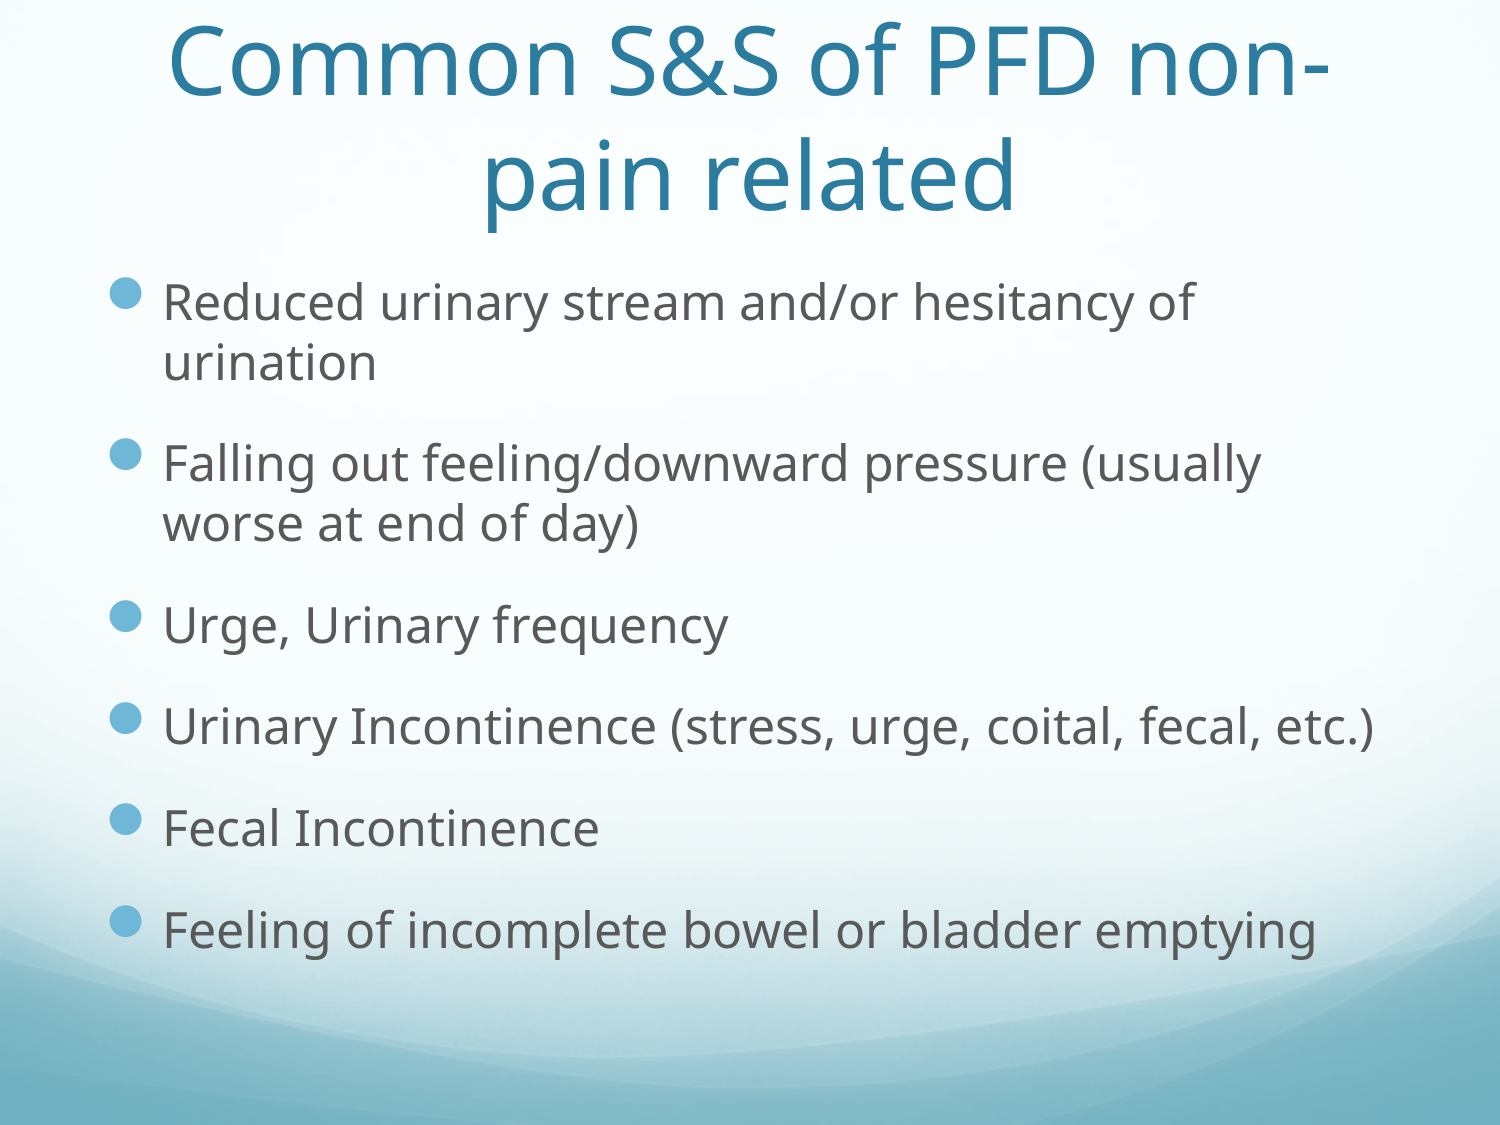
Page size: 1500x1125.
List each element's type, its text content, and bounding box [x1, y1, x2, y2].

list Reduced urinary stream and/or hesitancy of urination Falling out feeling/downward pressure (usually worse at end of day) Urge, Urinary frequency Urinary Incontinence (stress, urge, coital, fecal, etc.) Fecal Incontinence Feeling of incomplete bowel or bladder emptying [90, 262, 1410, 975]
title Common S&S of PFD non-pain related [90, 17, 1410, 237]
